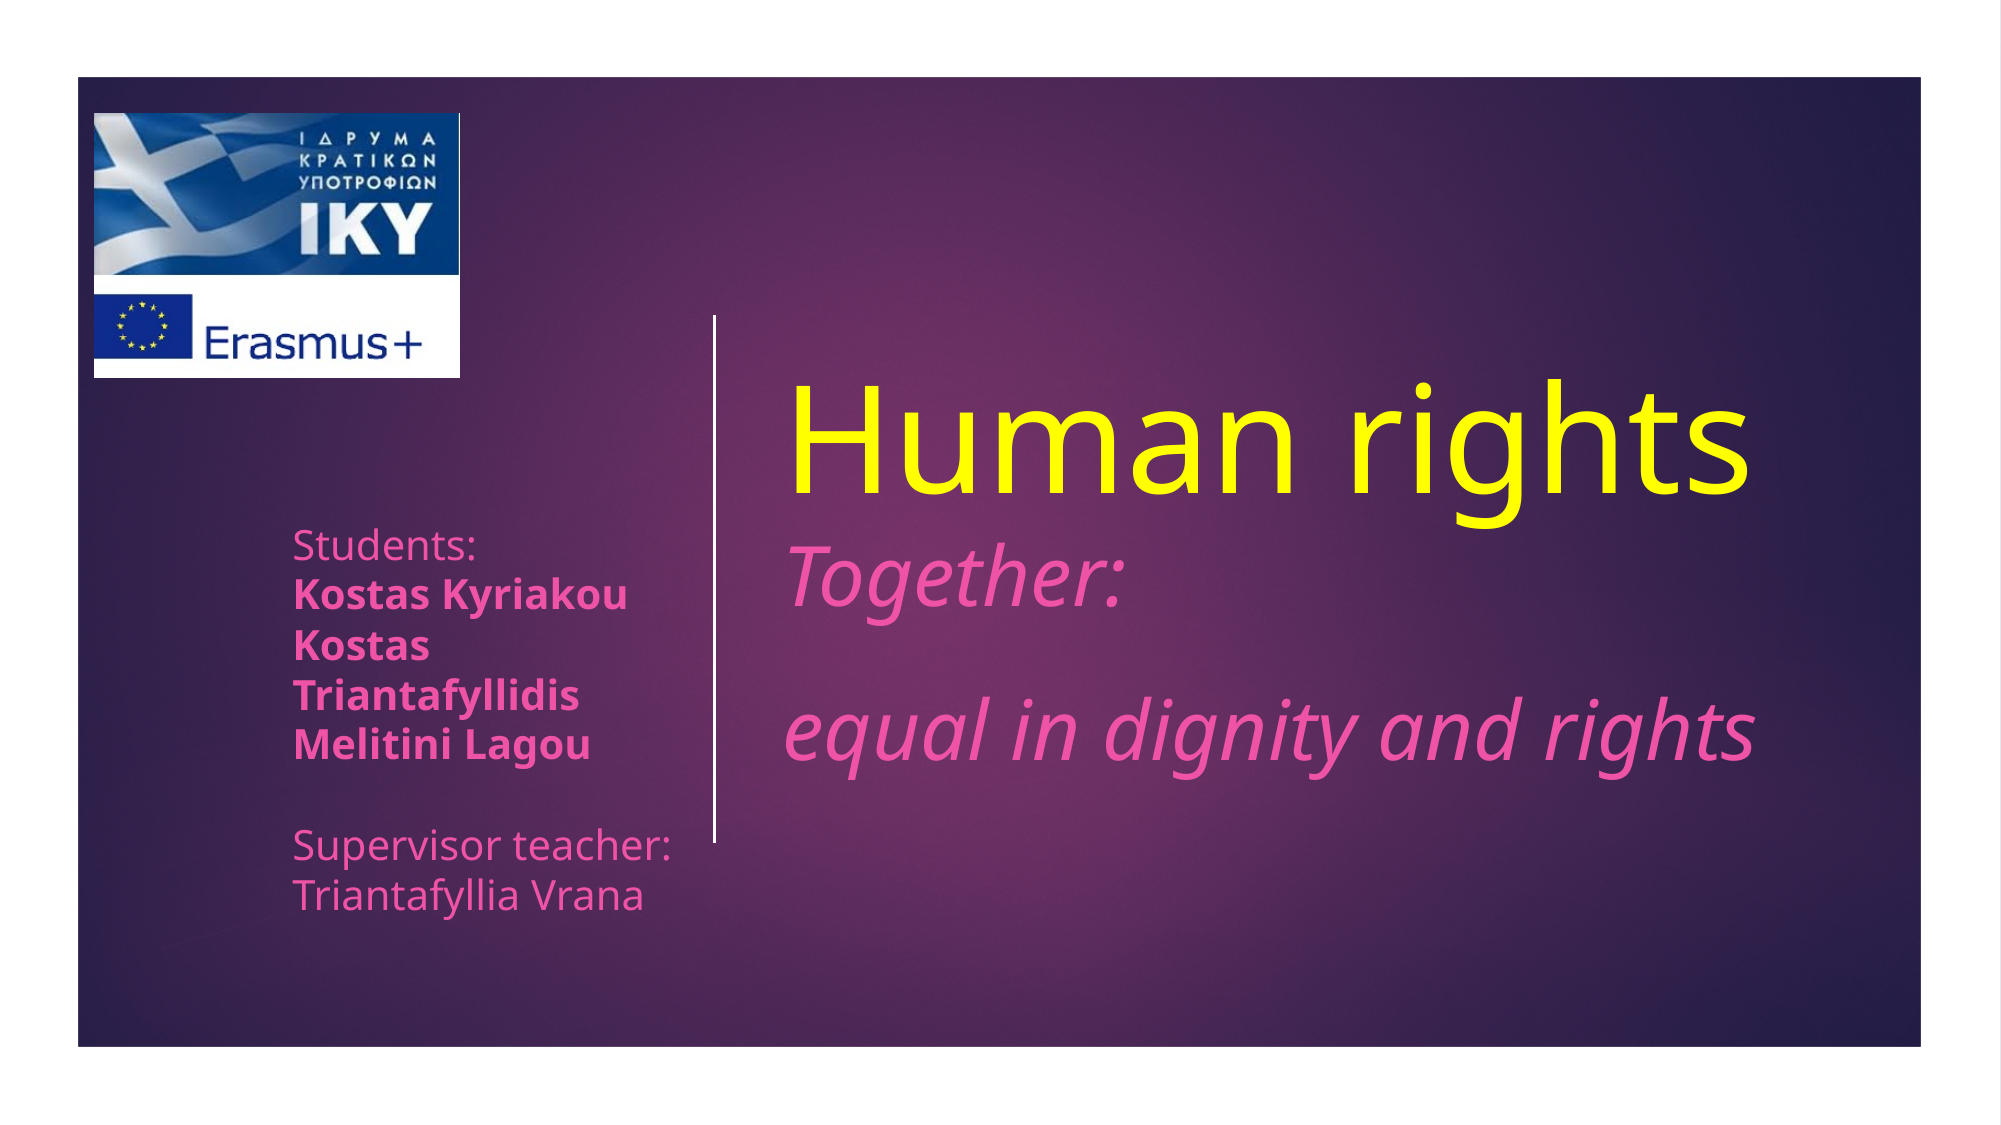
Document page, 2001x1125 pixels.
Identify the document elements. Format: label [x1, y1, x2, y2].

text_box [0, 0, 2000, 1125]
picture [94, 113, 461, 378]
